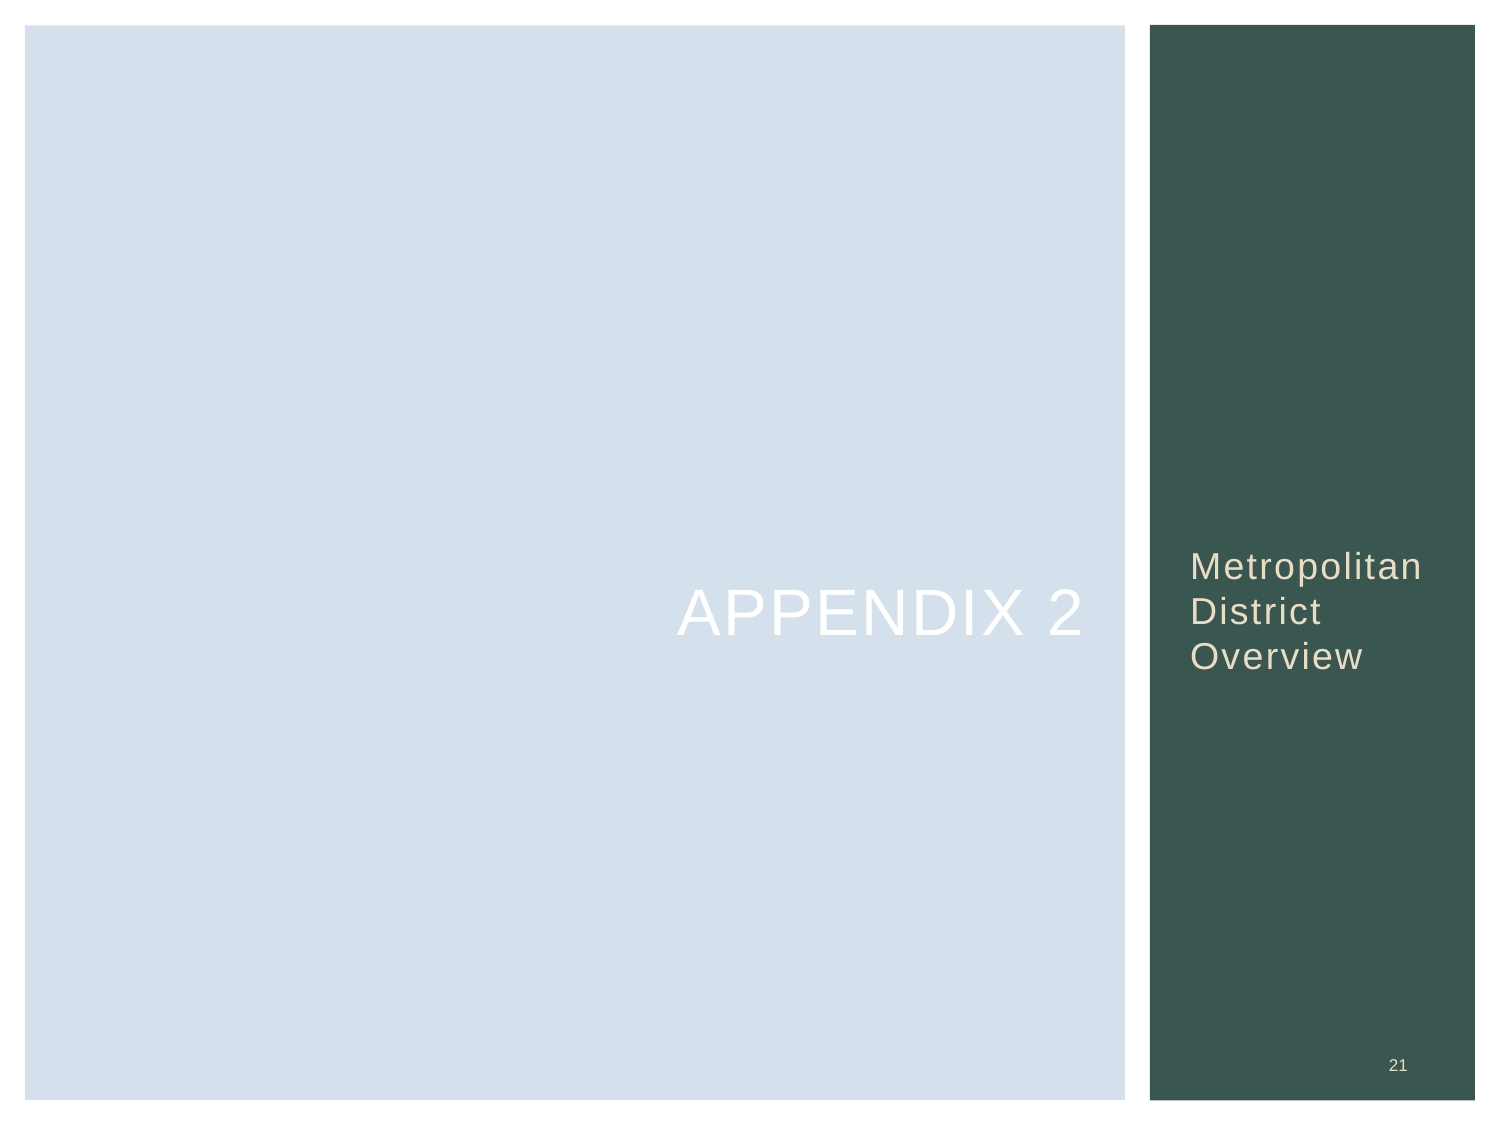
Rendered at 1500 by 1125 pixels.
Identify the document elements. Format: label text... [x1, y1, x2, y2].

title Appendix 2 [62, 474, 1100, 745]
slide_number 21 [1349, 1041, 1448, 1089]
list Metropolitan District Overview [1175, 474, 1464, 745]
